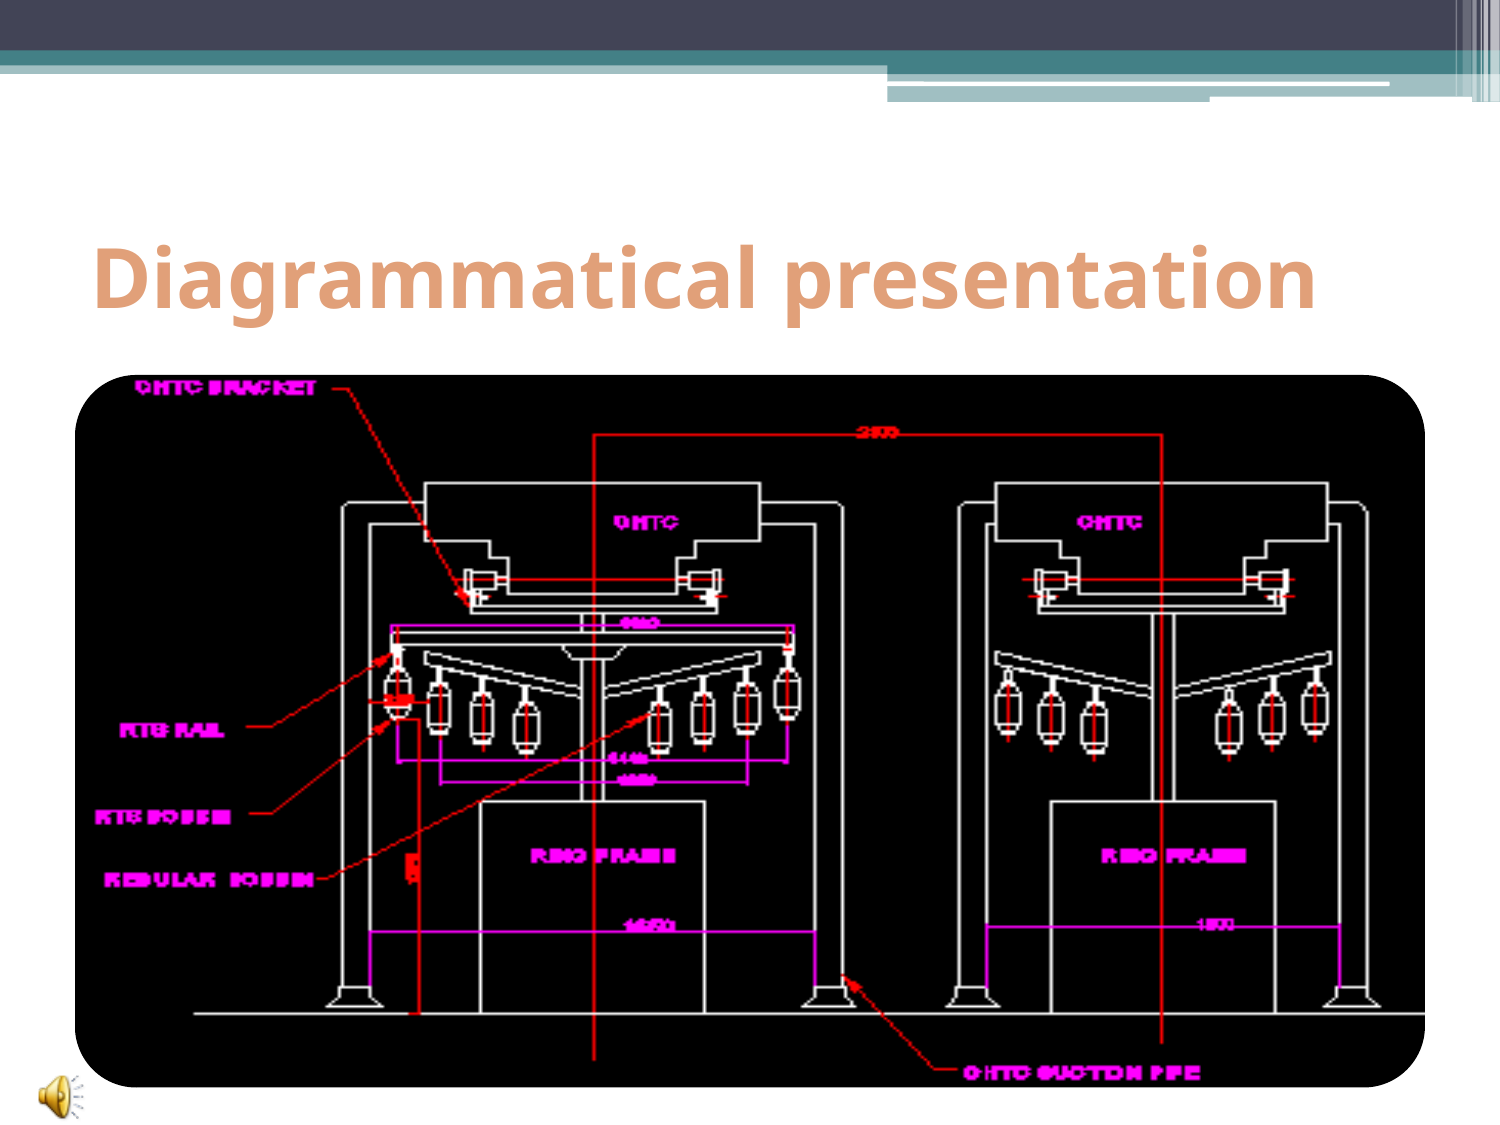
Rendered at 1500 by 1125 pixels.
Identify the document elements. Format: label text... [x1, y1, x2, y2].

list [37, 1074, 88, 1125]
picture [74, 374, 1426, 1088]
title Diagrammatical presentation [75, 187, 1425, 363]
